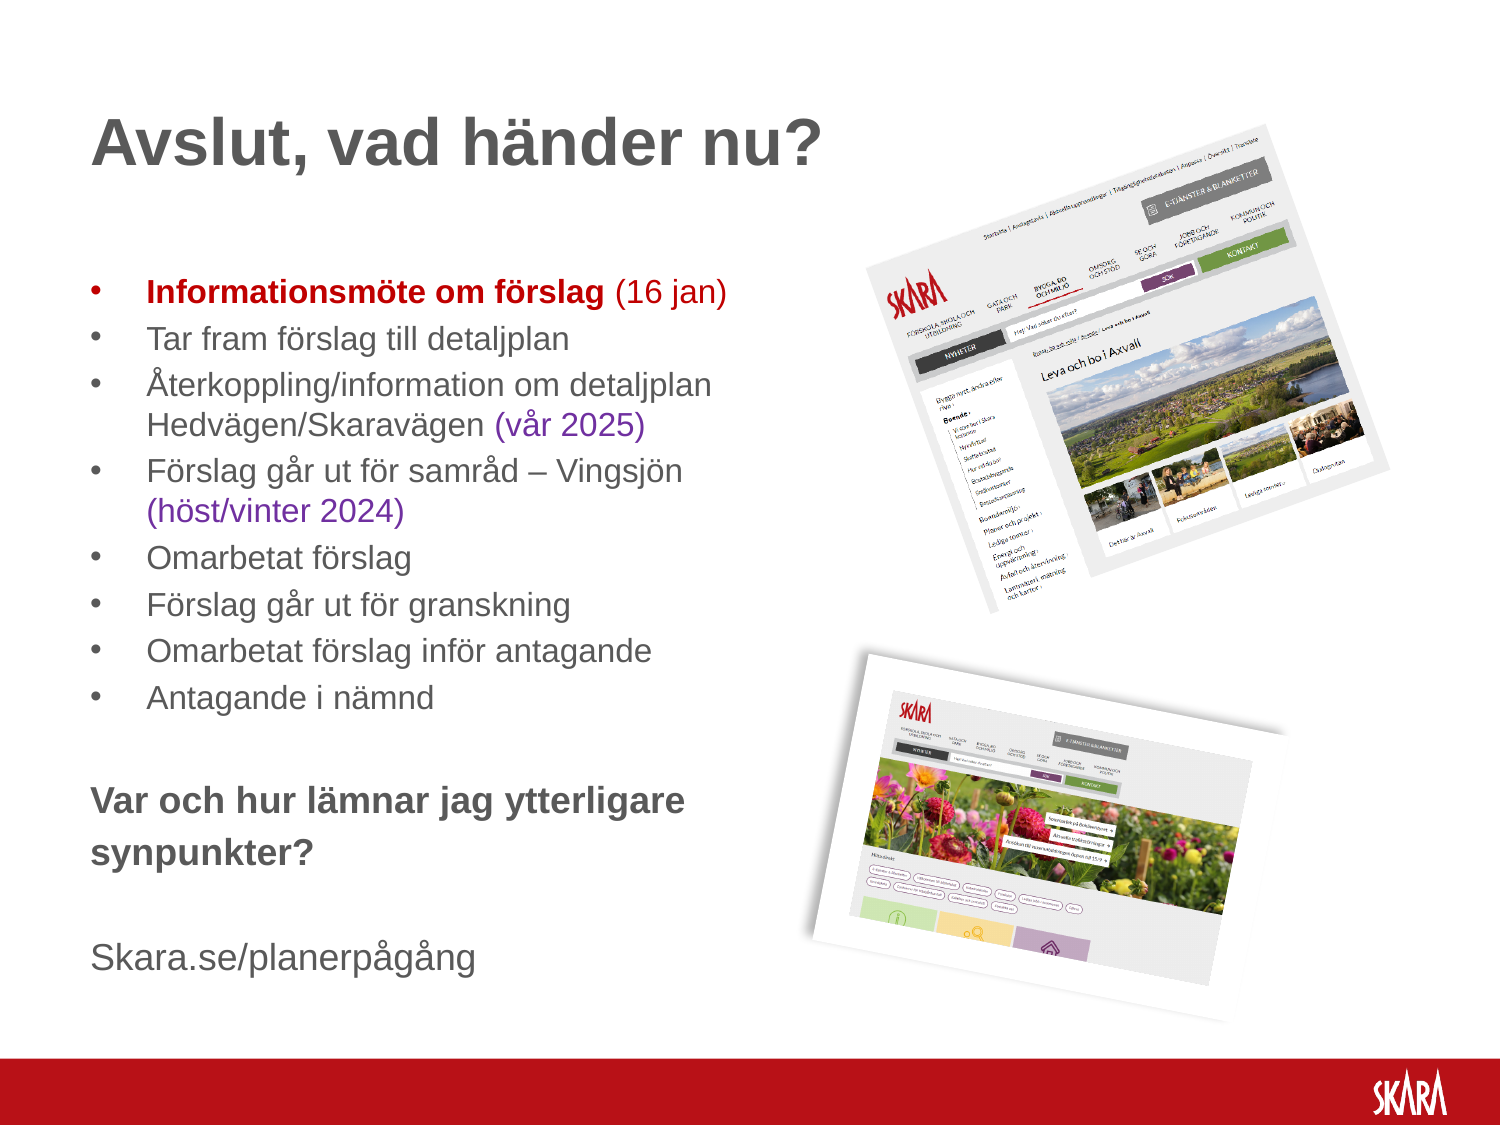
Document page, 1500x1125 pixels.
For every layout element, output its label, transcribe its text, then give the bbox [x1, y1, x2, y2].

picture [865, 123, 1391, 615]
list Informationsmöte om förslag (16 jan) Tar fram förslag till detaljplan Återkoppling/information om detaljplan Hedvägen/Skaravägen (vår 2025) Förslag går ut för samråd – Vingsjön (höst/vinter 2024) Omarbetat förslag Förslag går ut för granskning Omarbetat förslag inför antagande Antagande i nämnd Var och hur lämnar jag ytterligare synpunkter? Skara.se/planerpågång [75, 262, 809, 1005]
picture [1373, 1067, 1447, 1115]
picture [850, 691, 1252, 985]
title Avslut, vad händer nu? [75, 45, 1425, 233]
